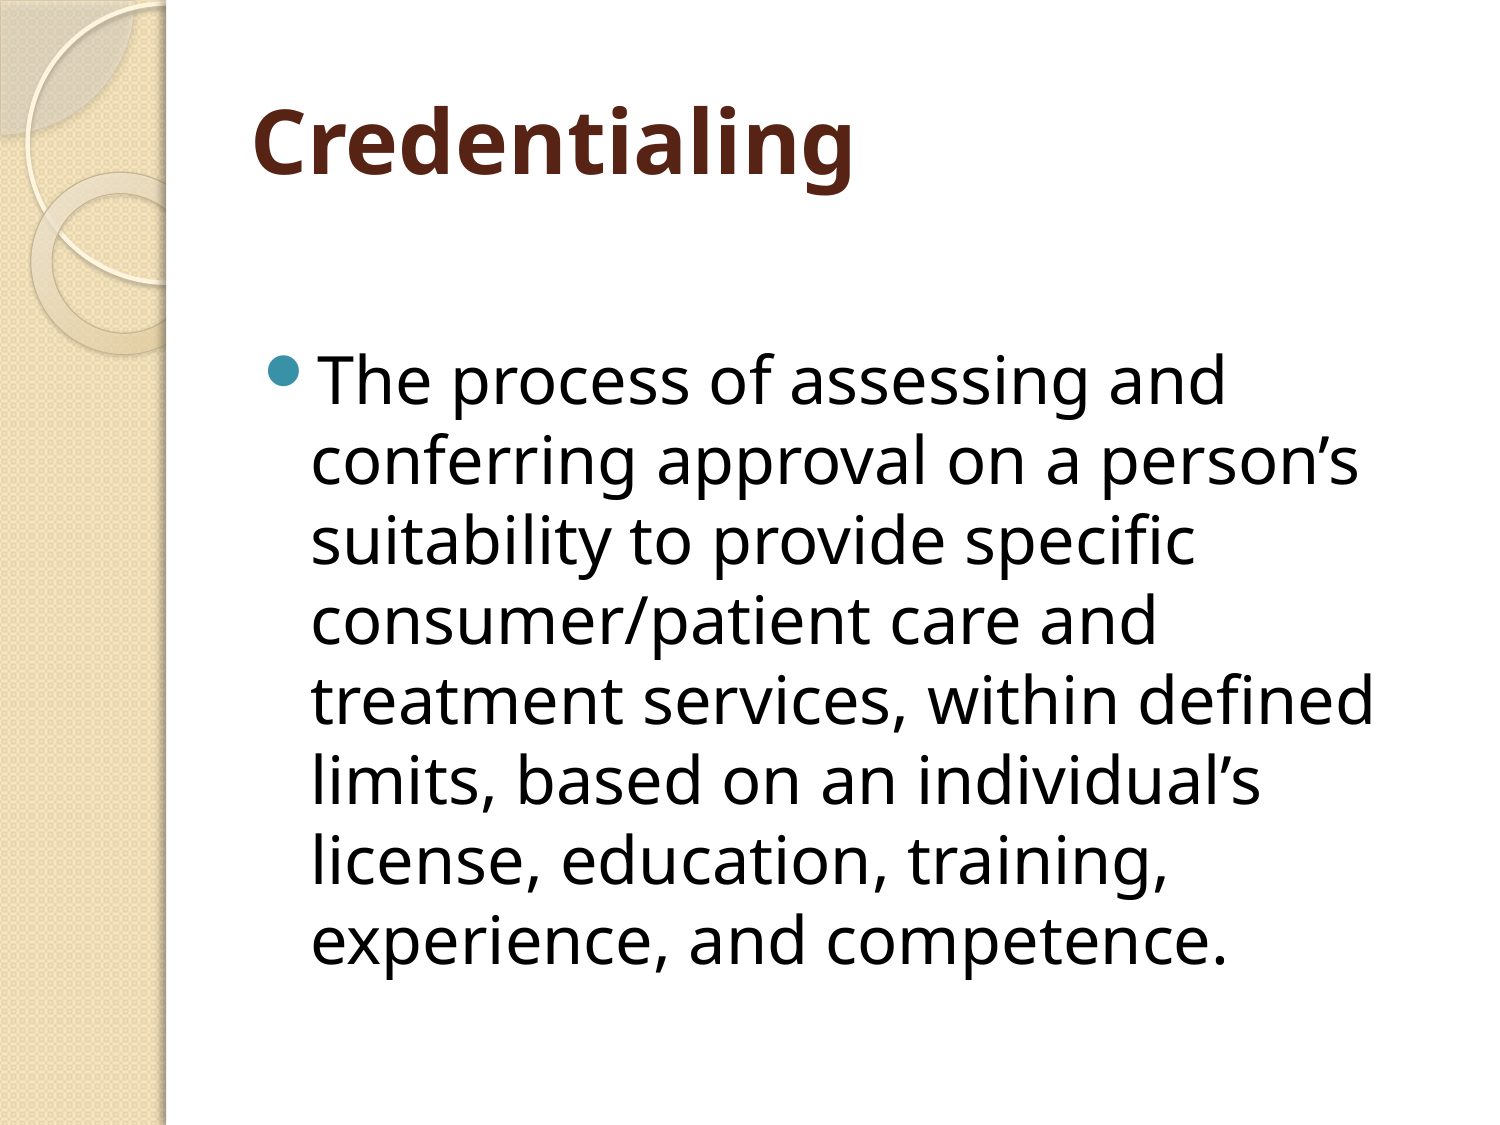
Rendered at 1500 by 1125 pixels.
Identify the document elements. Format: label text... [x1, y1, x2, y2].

title Credentialing [235, 45, 1466, 233]
list The process of assessing and conferring approval on a person’s suitability to provide specific consumer/patient care and treatment services, within defined limits, based on an individual’s license, education, training, experience, and competence. [235, 237, 1466, 1025]
